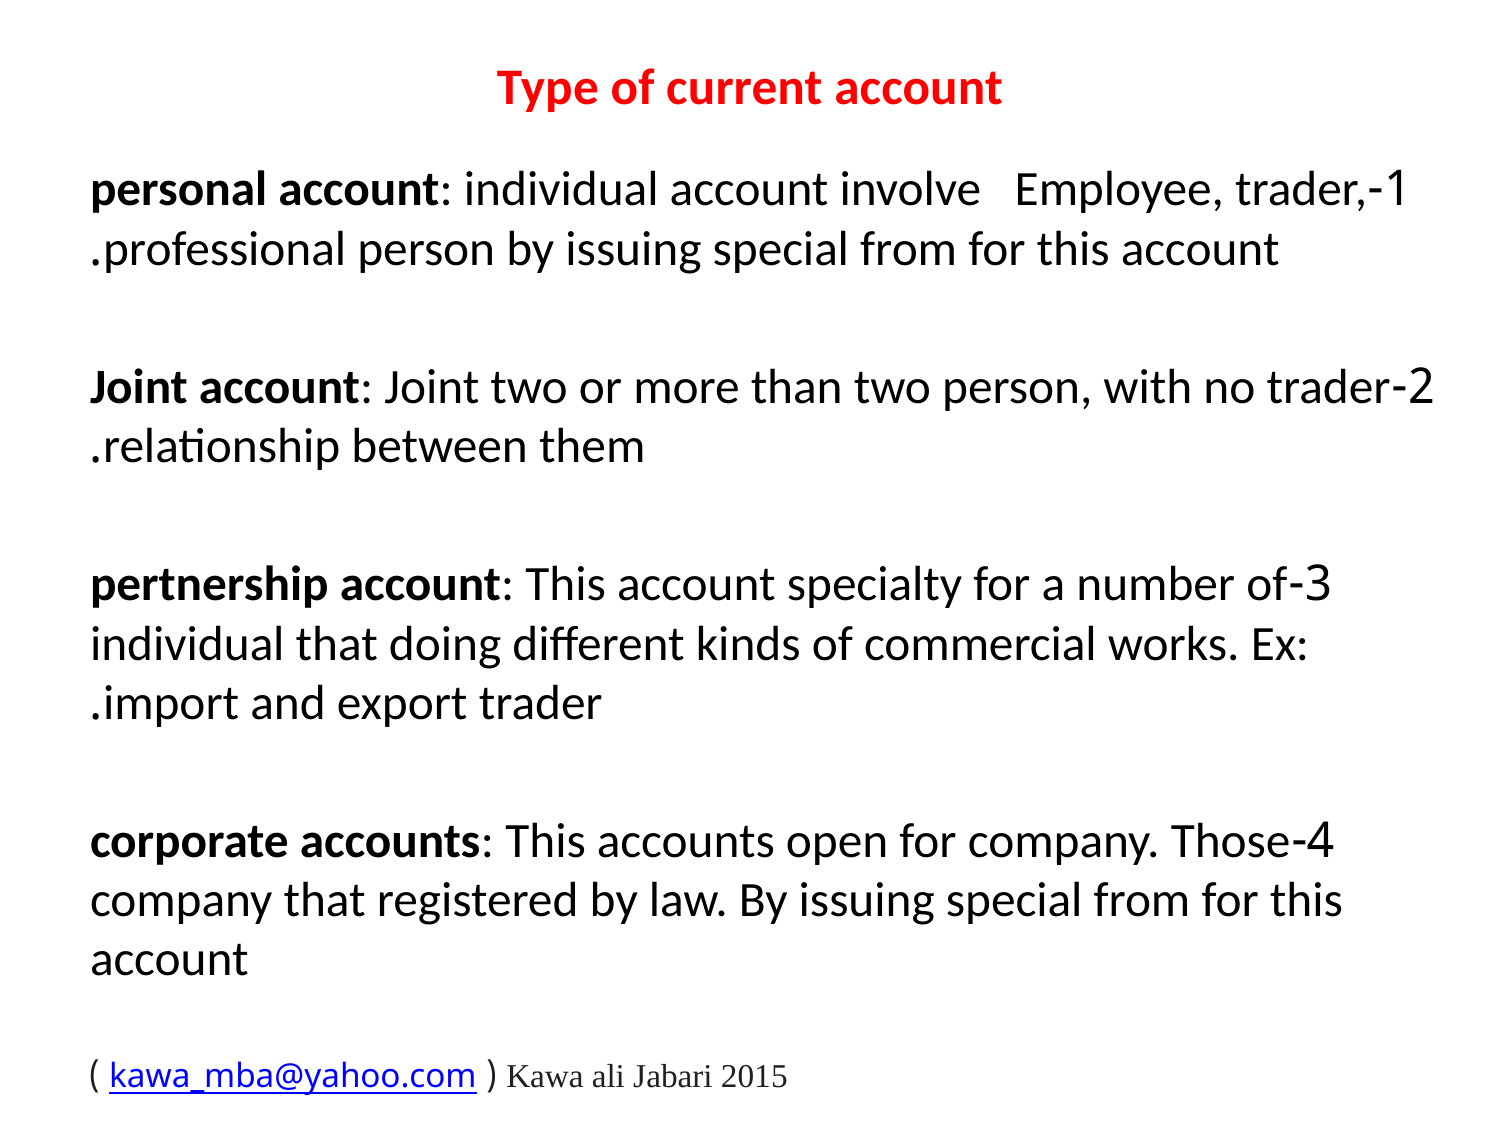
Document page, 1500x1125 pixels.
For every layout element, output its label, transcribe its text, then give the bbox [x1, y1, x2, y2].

list 1-personal account: individual account involve Employee, trader, professional person by issuing special from for this account. 2-Joint account: Joint two or more than two person, with no trader relationship between them. 3-pertnership account: This account specialty for a number of individual that doing different kinds of commercial works. Ex: import and export trader. 4-corporate accounts: This accounts open for company. Those company that registered by law. By issuing special from for this account [75, 149, 1471, 1005]
title Type of current account [75, 45, 1425, 149]
text_box Kawa ali Jabari 2015 ( kawa_mba@yahoo.com ) [73, 1046, 1387, 1105]
